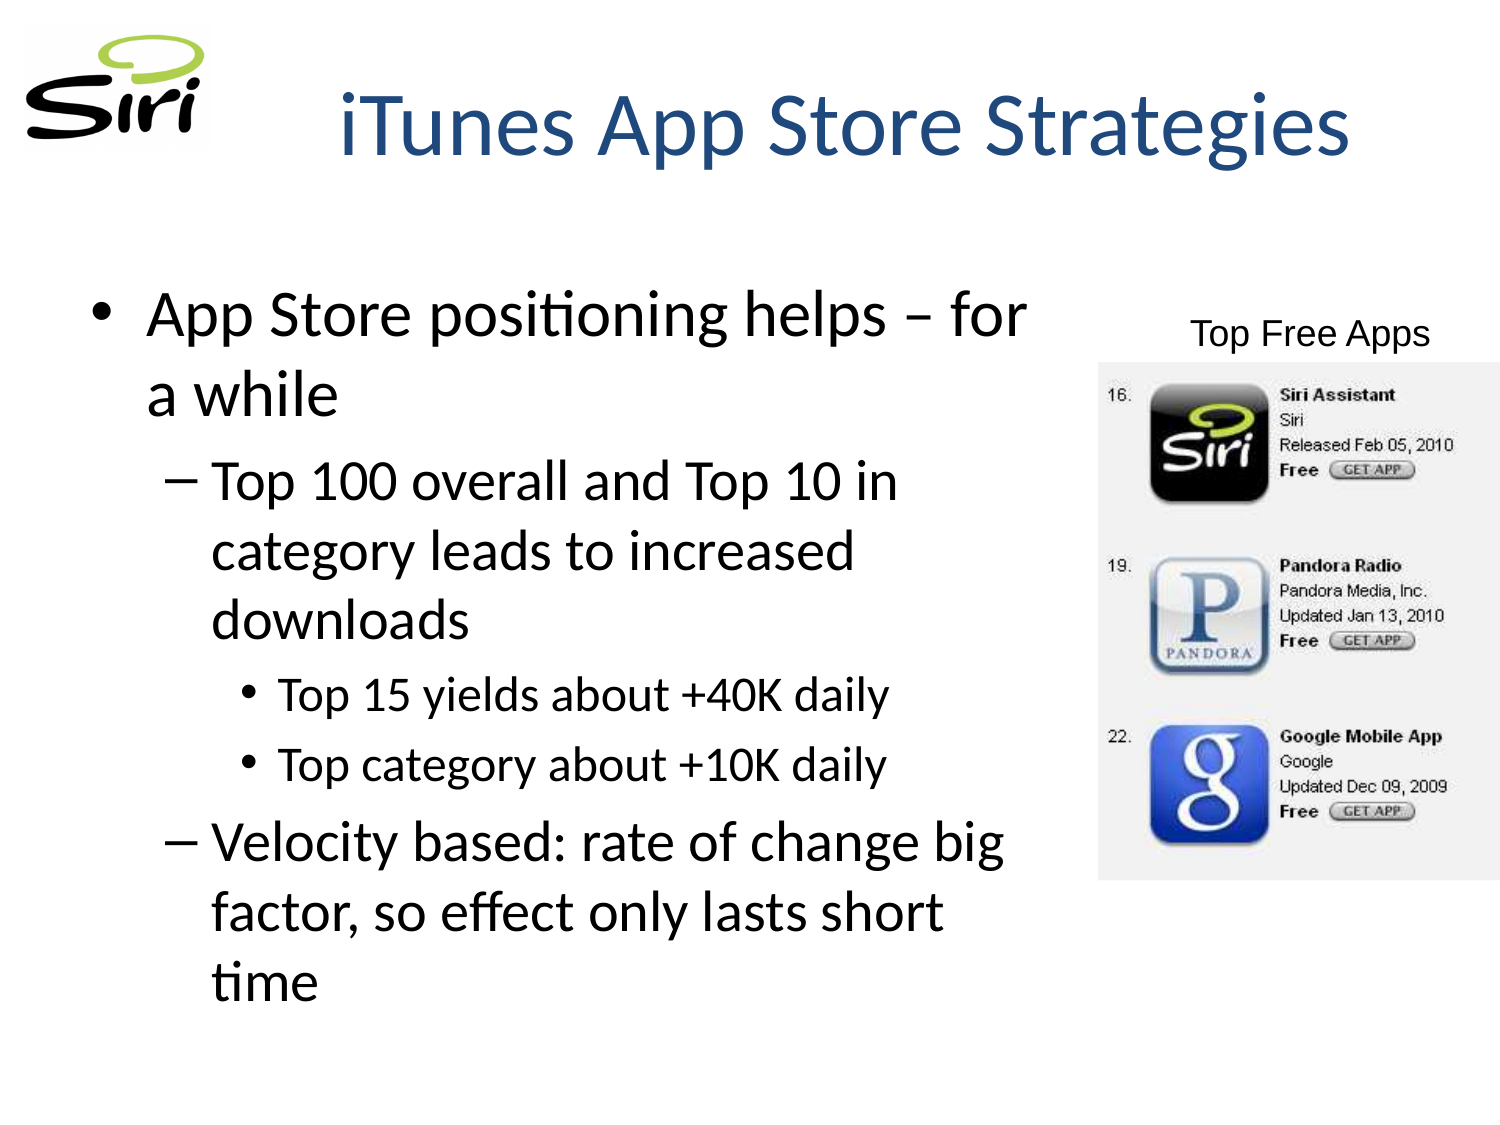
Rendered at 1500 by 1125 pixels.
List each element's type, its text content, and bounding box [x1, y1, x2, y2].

picture [1098, 362, 1500, 882]
text_box iTunes App Store Strategies [264, 24, 1428, 213]
picture [20, 24, 213, 151]
list App Store positioning helps – for a while Top 100 overall and Top 10 in category leads to increased downloads Top 15 yields about +40K daily Top category about +10K daily Velocity based: rate of change big factor, so effect only lasts short time [74, 262, 1063, 1006]
text_box Top Free Apps [1174, 301, 1478, 360]
